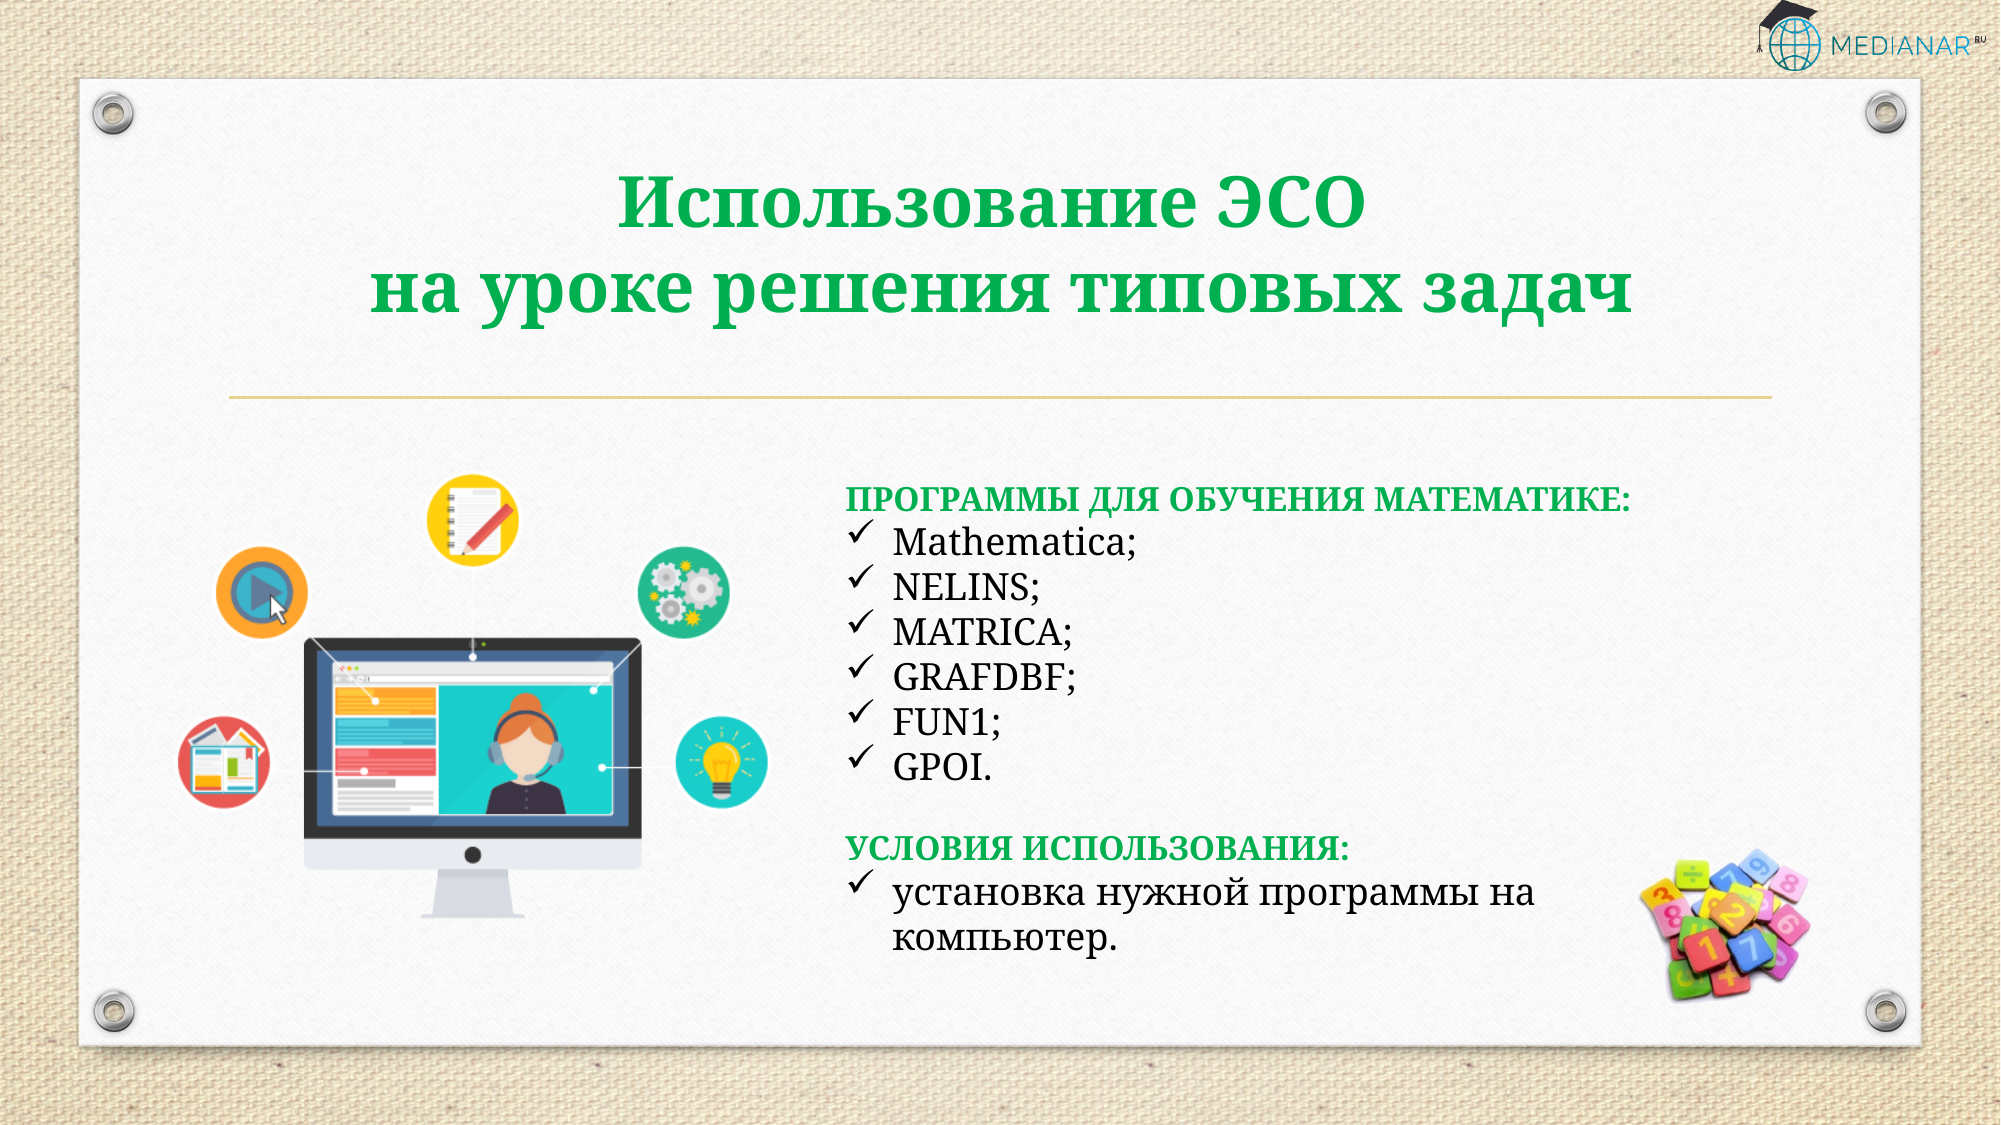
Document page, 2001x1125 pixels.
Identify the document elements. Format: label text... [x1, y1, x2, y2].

picture [0, 0, 2001, 1125]
text_box ПРОГРАММЫ ДЛЯ ОБУЧЕНИЯ МАТЕМАТИКЕ: Mathematica; NELINS; MATRICA; GRAFDBF; FUN1; GPOI. УСЛОВИЯ ИСПОЛЬЗОВАНИЯ: установка нужной программы на компьютер. [829, 469, 1788, 1011]
text_box Использование ЭСО на уроке решения типовых задач [148, 149, 1856, 335]
